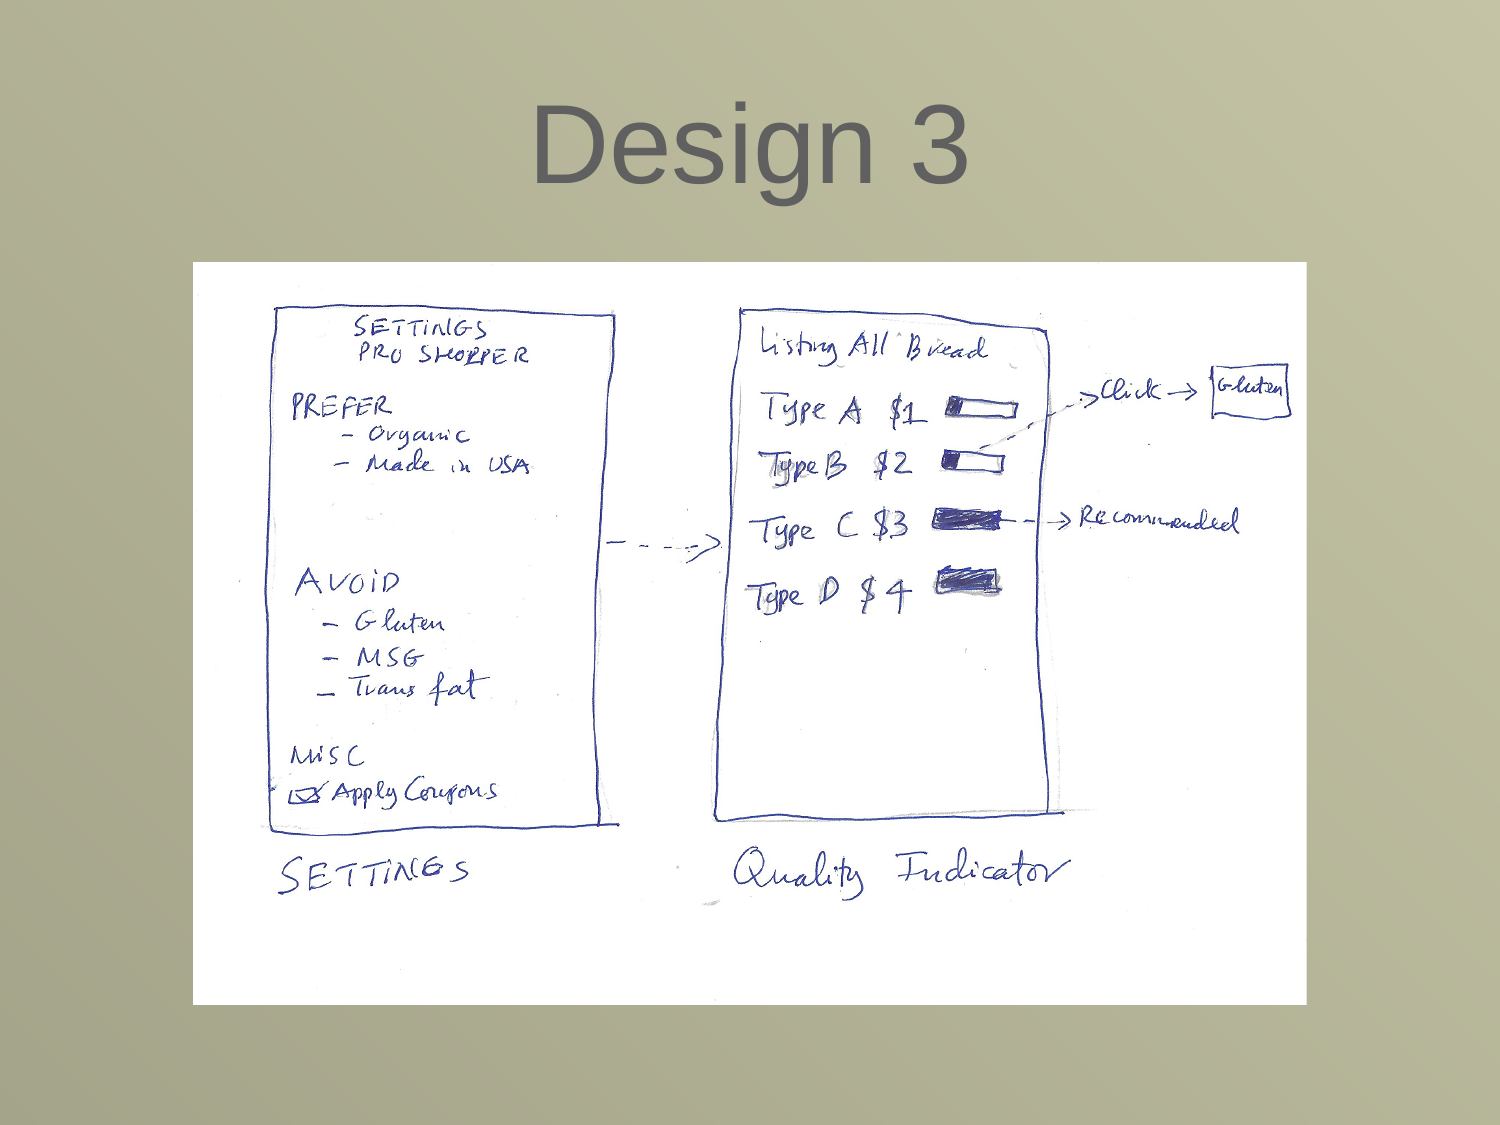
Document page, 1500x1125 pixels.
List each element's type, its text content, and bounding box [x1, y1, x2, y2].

title Design 3 [75, 35, 1425, 242]
text_box [193, 262, 1307, 1005]
